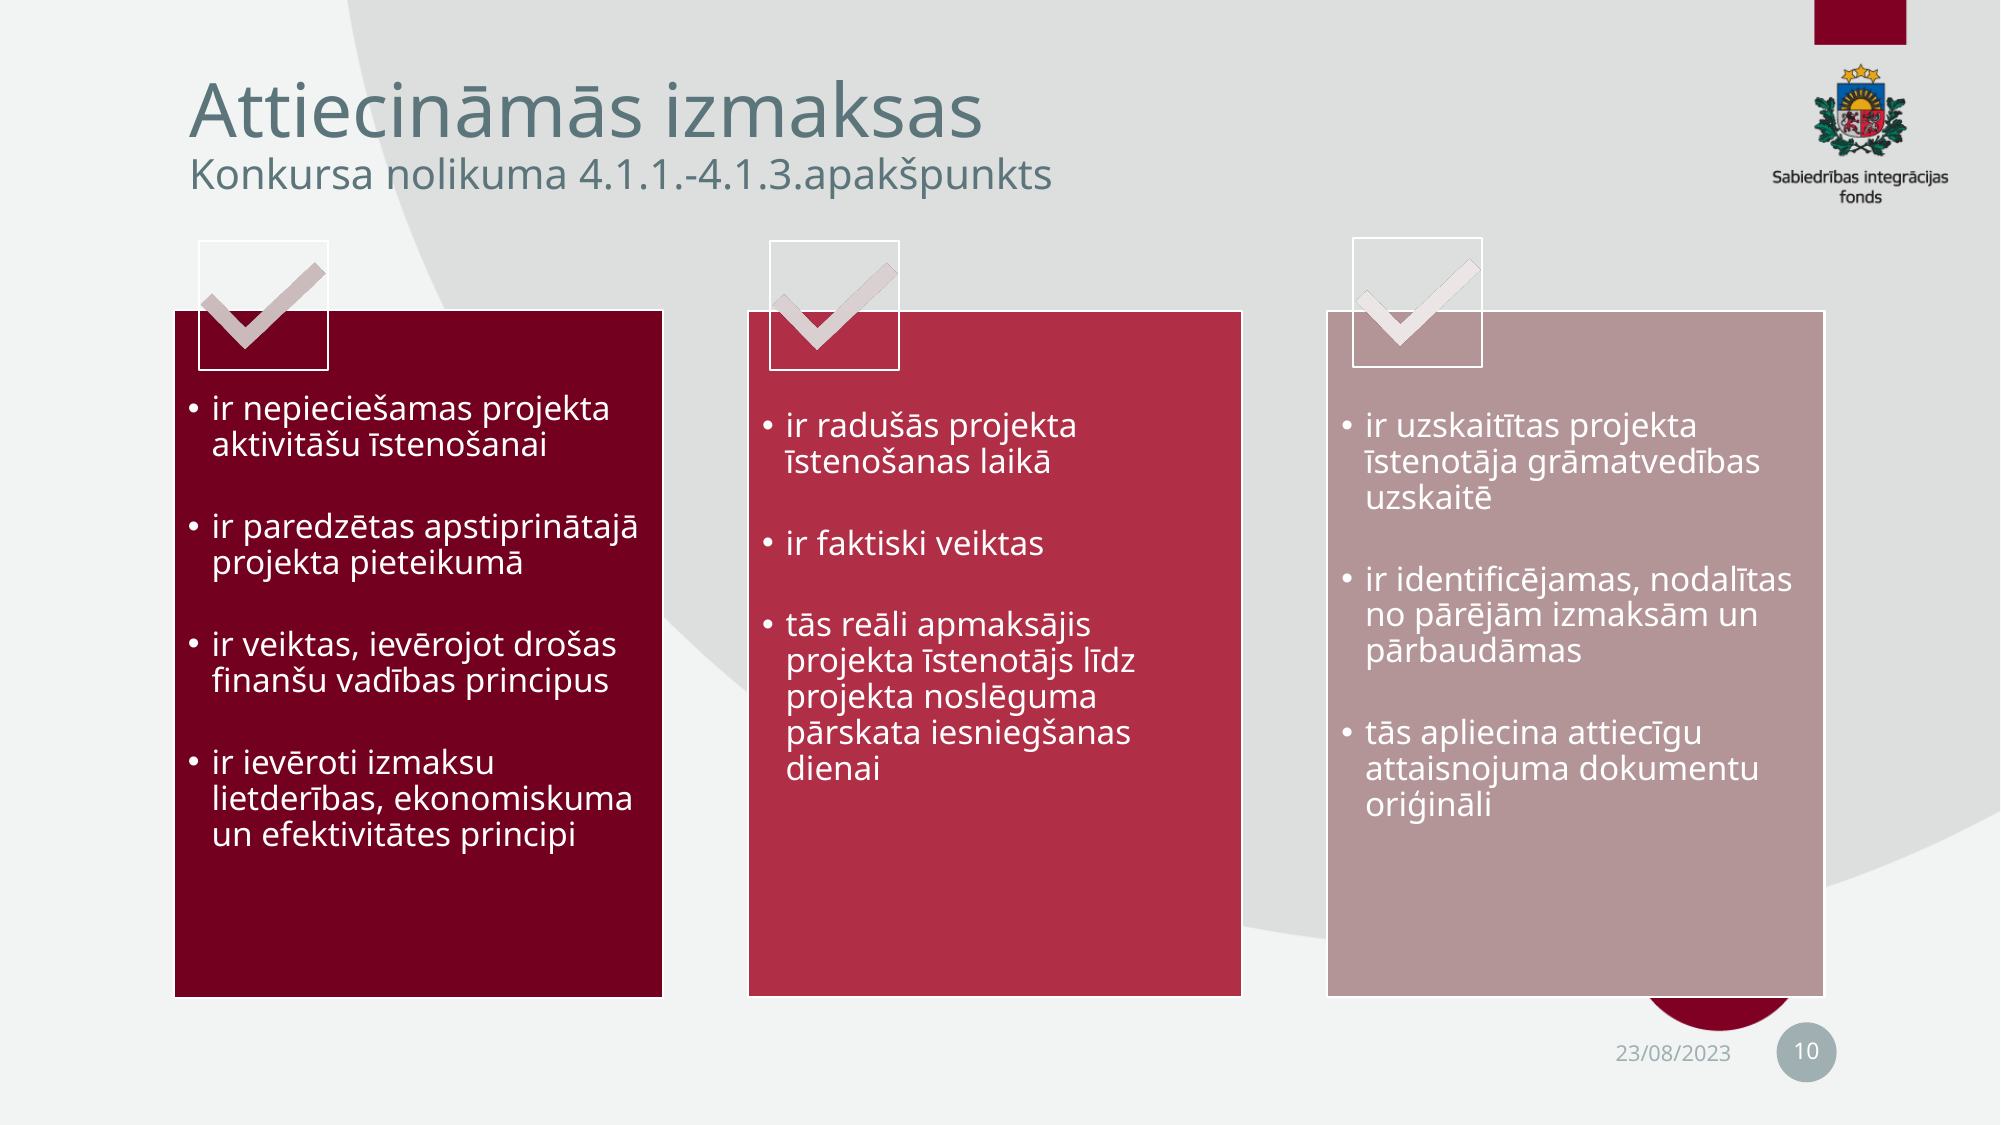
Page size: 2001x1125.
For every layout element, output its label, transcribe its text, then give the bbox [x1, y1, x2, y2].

slide_number 10 [1776, 1026, 1837, 1083]
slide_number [1294, 1026, 1747, 1079]
title Attiecināmās izmaksas Konkursa nolikuma 4.1.1.-4.1.3.apakšpunkts [97, 69, 1145, 231]
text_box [82, 231, 1917, 1026]
picture [0, 0, 2001, 1125]
